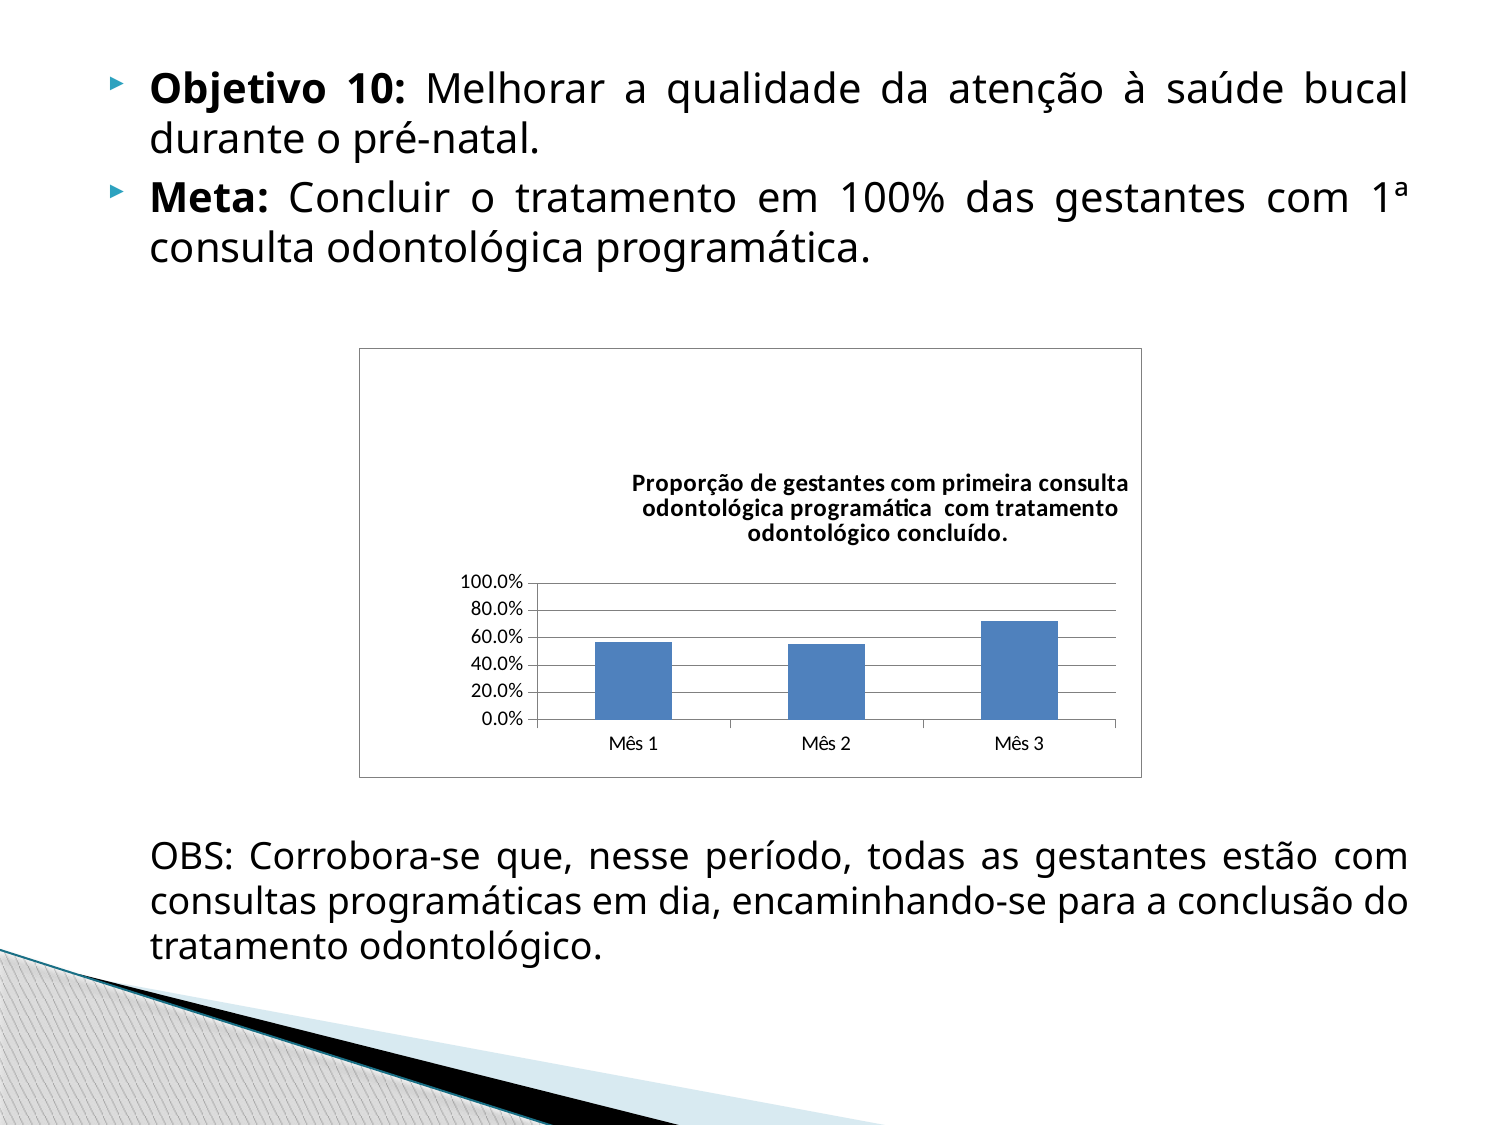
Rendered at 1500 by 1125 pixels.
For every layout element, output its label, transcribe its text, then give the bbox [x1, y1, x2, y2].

chart [358, 347, 1142, 778]
text_box Objetivo 10: Melhorar a qualidade da atenção à saúde bucal durante o pré-natal. Meta: Concluir o tratamento em 100% das gestantes com 1ª consulta odontológica programática. OBS: Corrobora-se que, nesse período, todas as gestantes estão com consultas programáticas em dia, encaminhando-se para a conclusão do tratamento odontológico. [74, 54, 1425, 1005]
